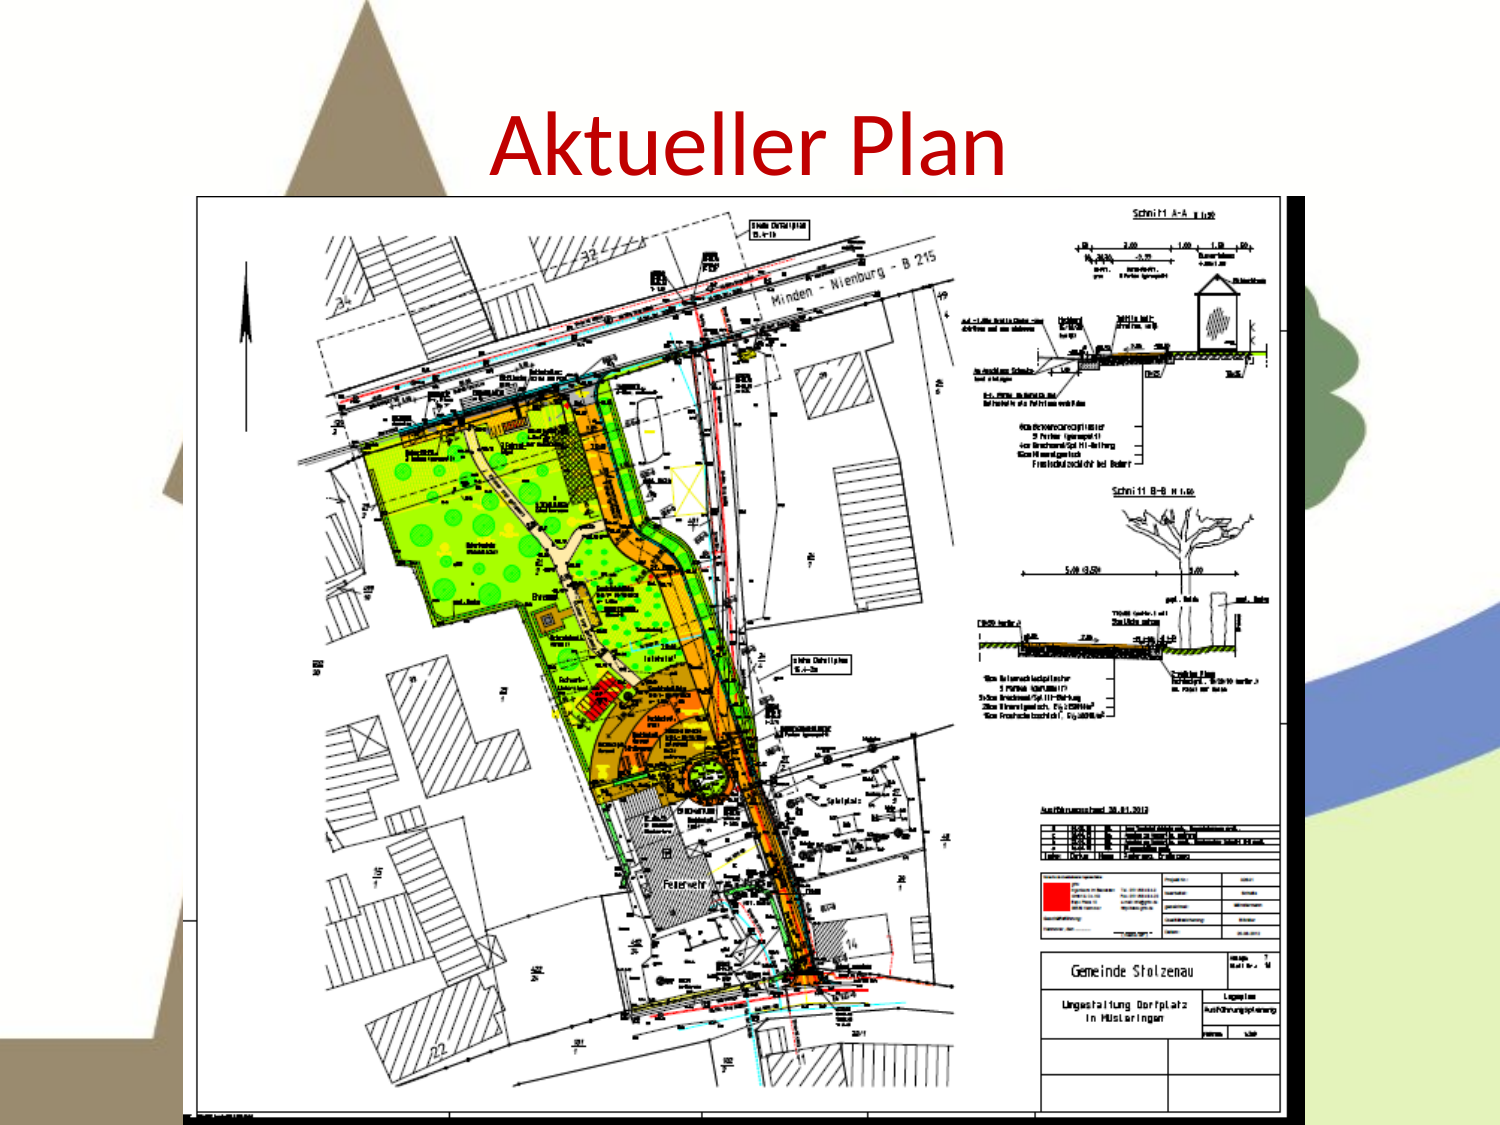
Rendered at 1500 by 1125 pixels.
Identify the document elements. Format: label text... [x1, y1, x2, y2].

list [182, 195, 1305, 1125]
title Aktueller Plan [75, 45, 1425, 233]
